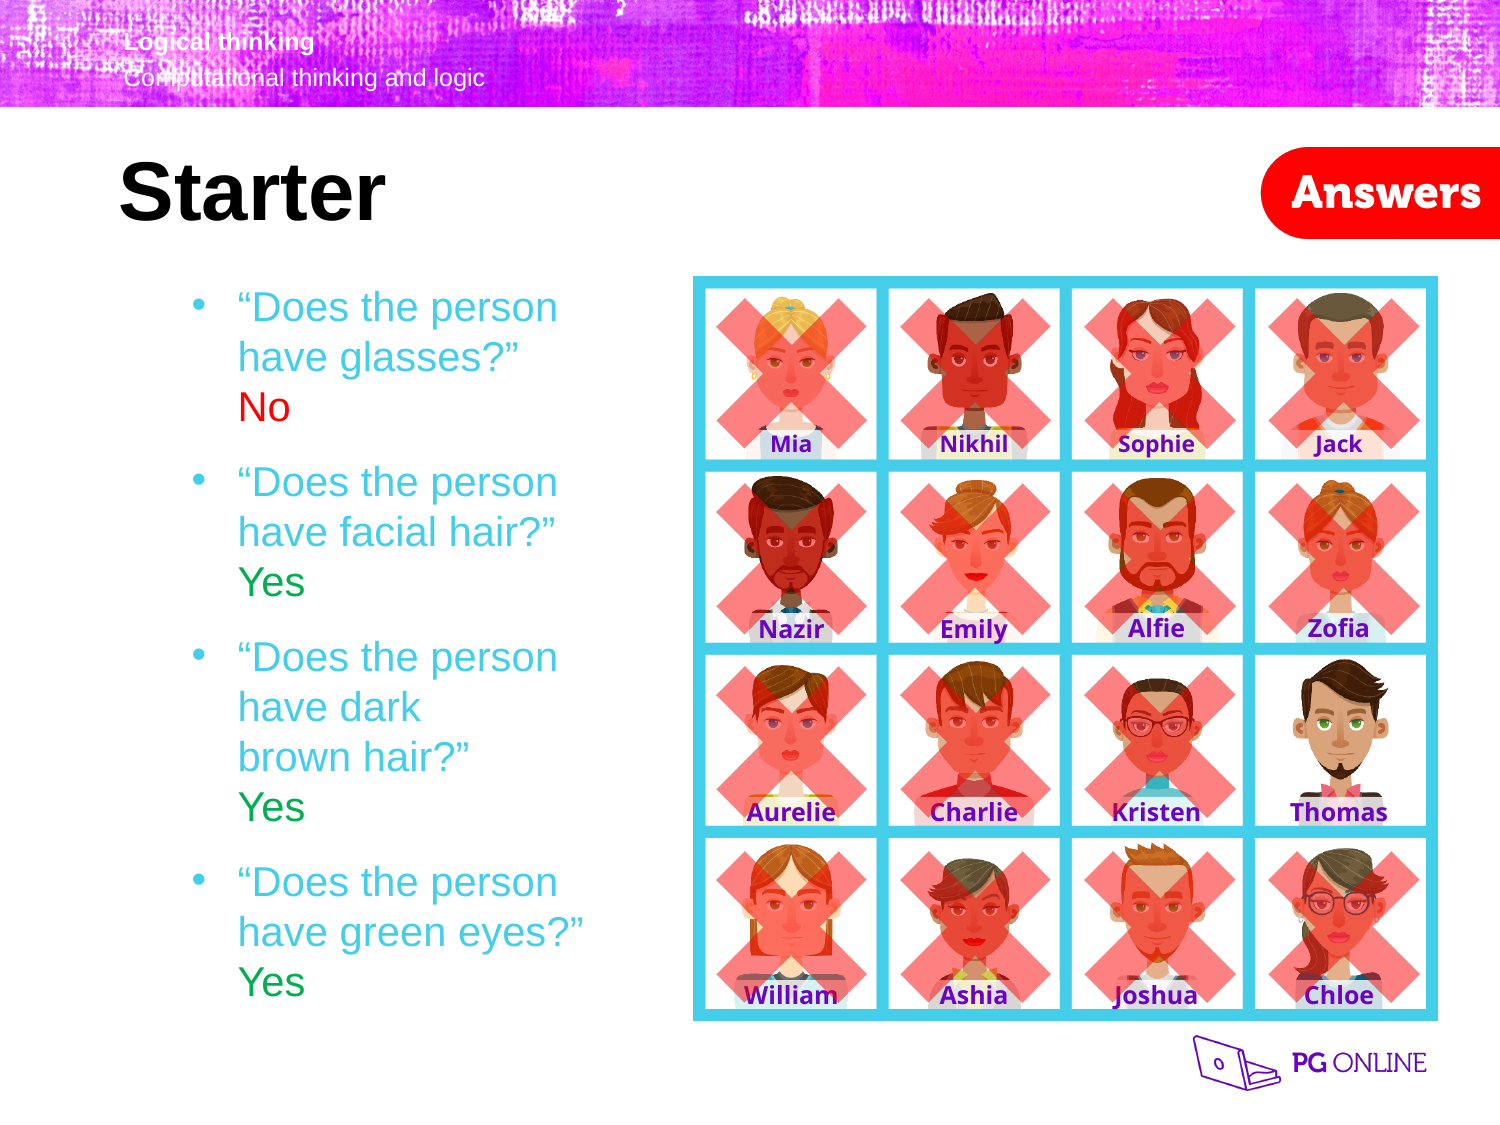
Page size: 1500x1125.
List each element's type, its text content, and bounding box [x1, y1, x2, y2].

picture [1268, 298, 1420, 449]
picture [1084, 298, 1236, 449]
picture [1260, 147, 1500, 239]
picture [900, 851, 1051, 1003]
picture [0, 0, 1500, 107]
picture [1268, 851, 1420, 1003]
picture [1192, 1035, 1427, 1091]
picture [1084, 483, 1236, 635]
picture [716, 298, 867, 449]
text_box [693, 276, 1438, 1021]
picture [716, 666, 867, 818]
list Starter [118, 148, 1401, 259]
picture [1084, 666, 1236, 818]
picture [1084, 851, 1236, 1003]
picture [900, 483, 1051, 635]
picture [900, 666, 1051, 818]
picture [716, 483, 867, 635]
picture [900, 298, 1051, 449]
picture [1268, 483, 1420, 635]
list “Does the person have glasses?” No “Does the person have facial hair?” Yes “Does the person have dark brown hair?” Yes “Does the person have green eyes?” Yes [118, 279, 693, 847]
picture [716, 851, 867, 1003]
